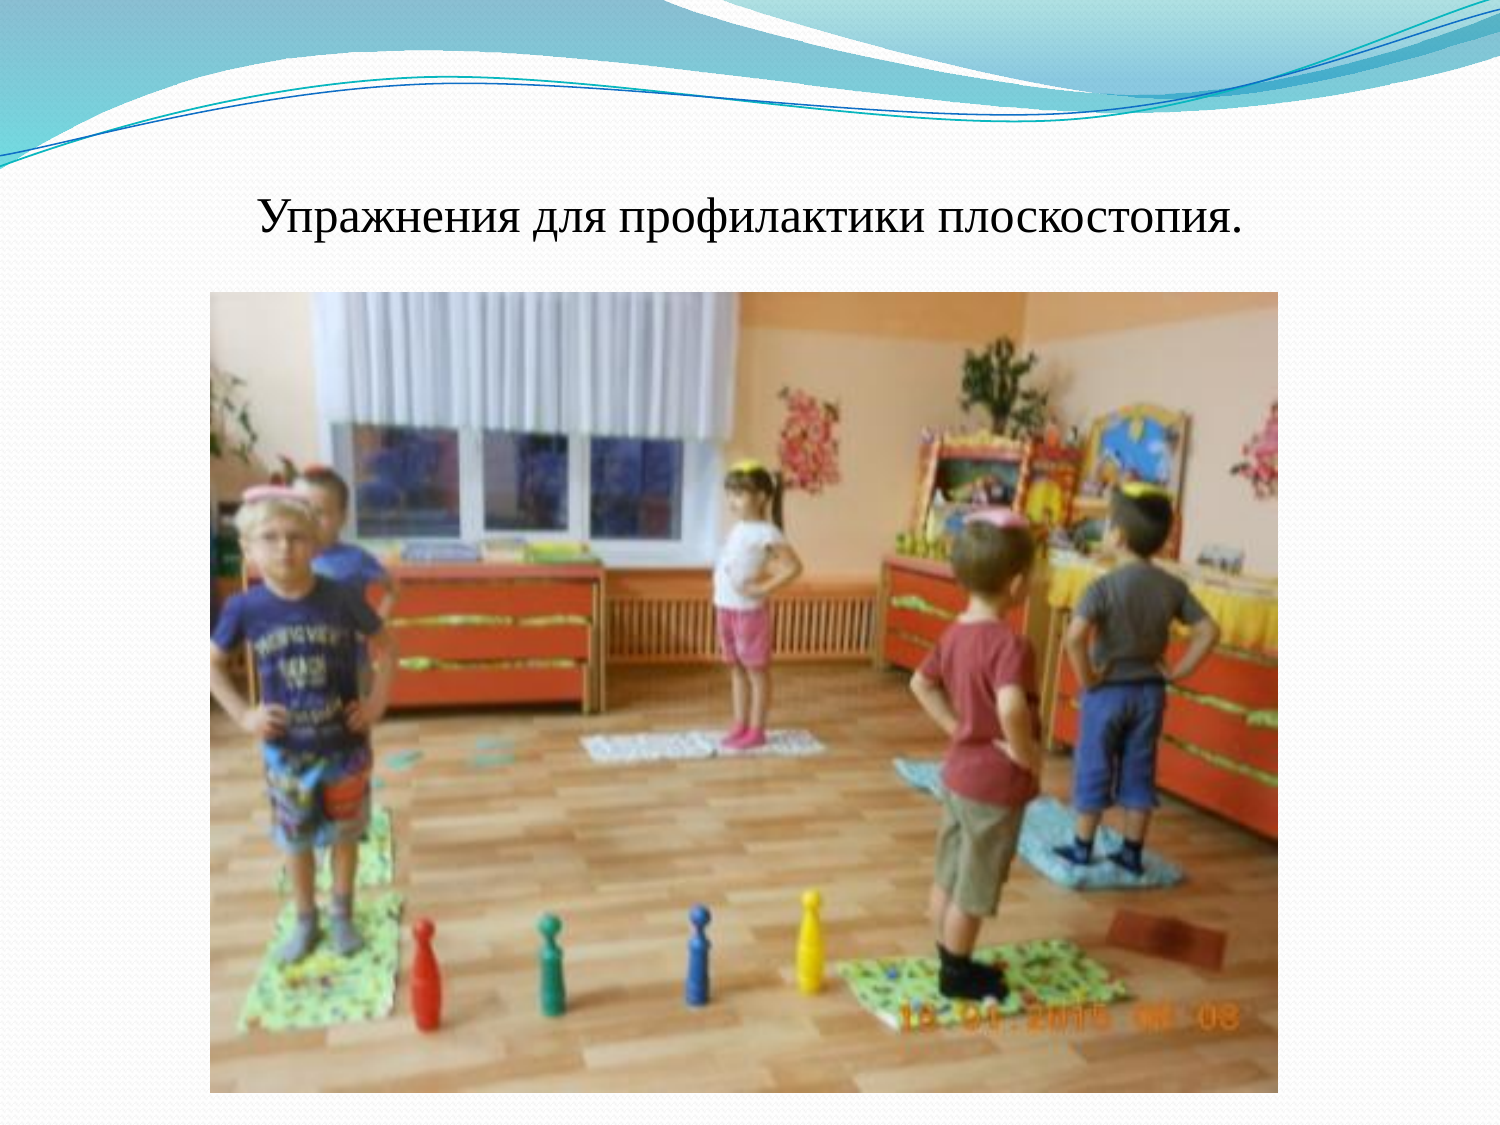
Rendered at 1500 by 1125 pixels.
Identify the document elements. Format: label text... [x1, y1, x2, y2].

picture [210, 292, 1278, 1093]
title Упражнения для профилактики плоскостопия. [75, 115, 1425, 303]
